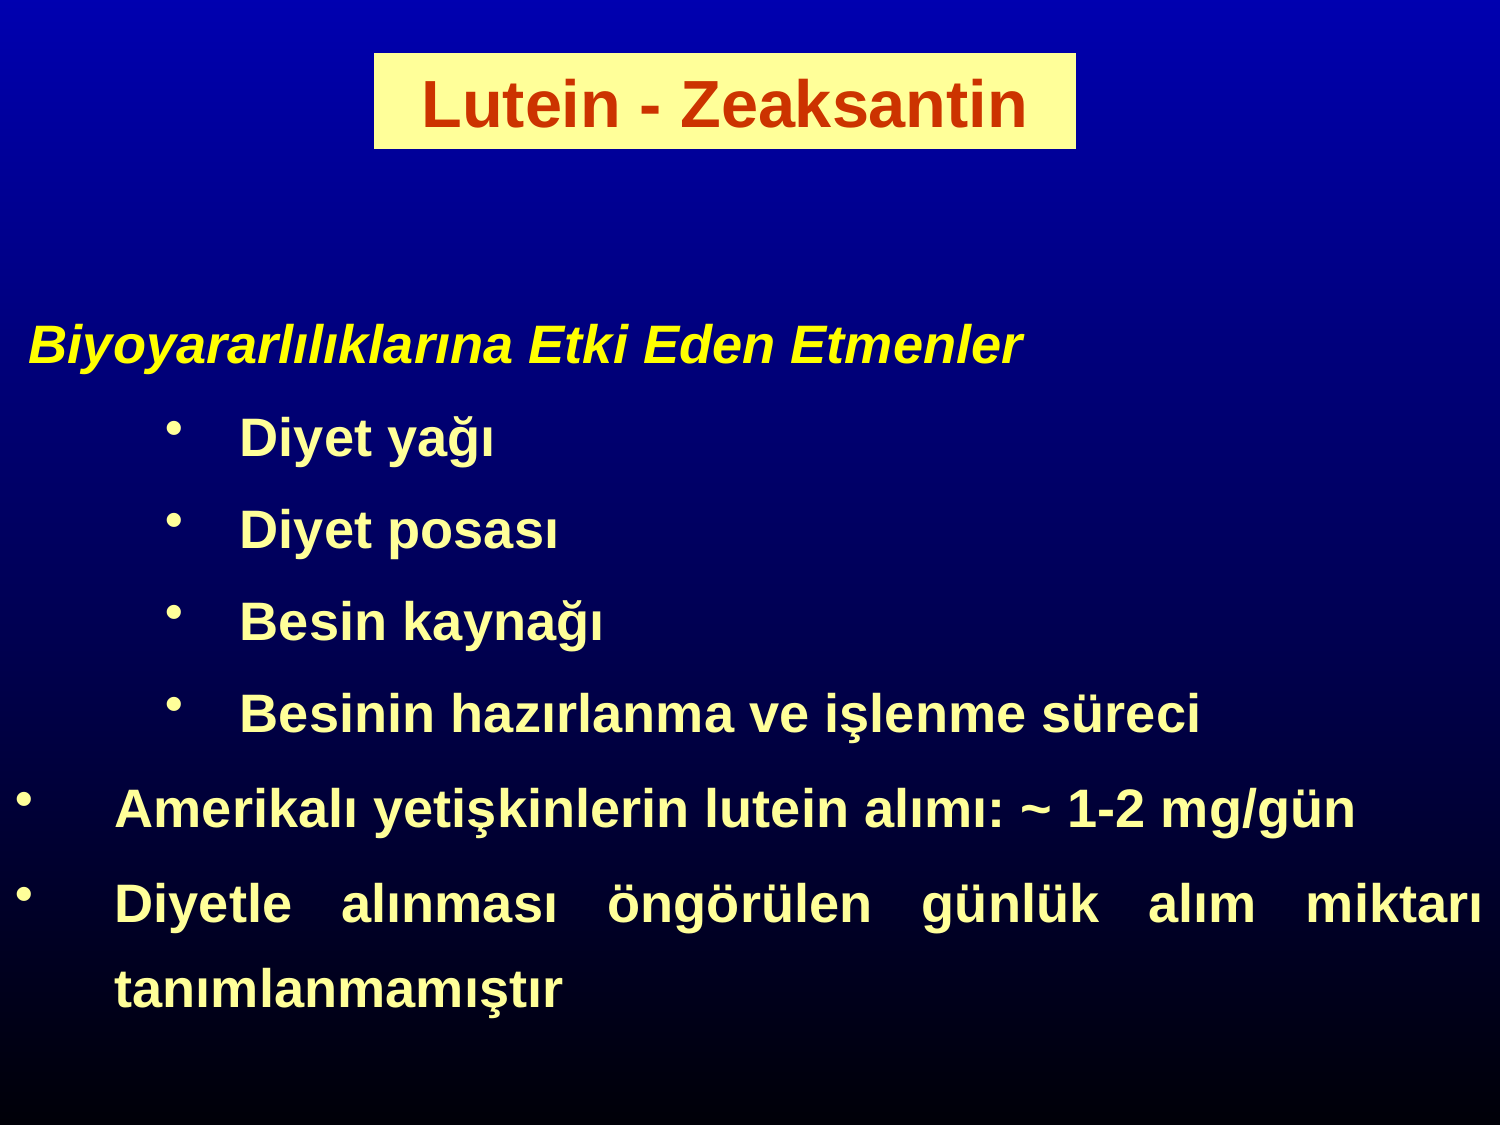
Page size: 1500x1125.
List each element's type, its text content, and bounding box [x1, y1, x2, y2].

text_box Lutein - Zeaksantin [375, 53, 1075, 148]
text_box Biyoyararlılıklarına Etki Eden Etmenler Diyet yağı Diyet posası Besin kaynağı Besinin hazırlanma ve işlenme süreci Amerikalı yetişkinlerin lutein alımı: ~ 1-2 mg/gün Diyetle alınması öngörülen günlük alım miktarı tanımlanmamıştır [0, 0, 1500, 1125]
